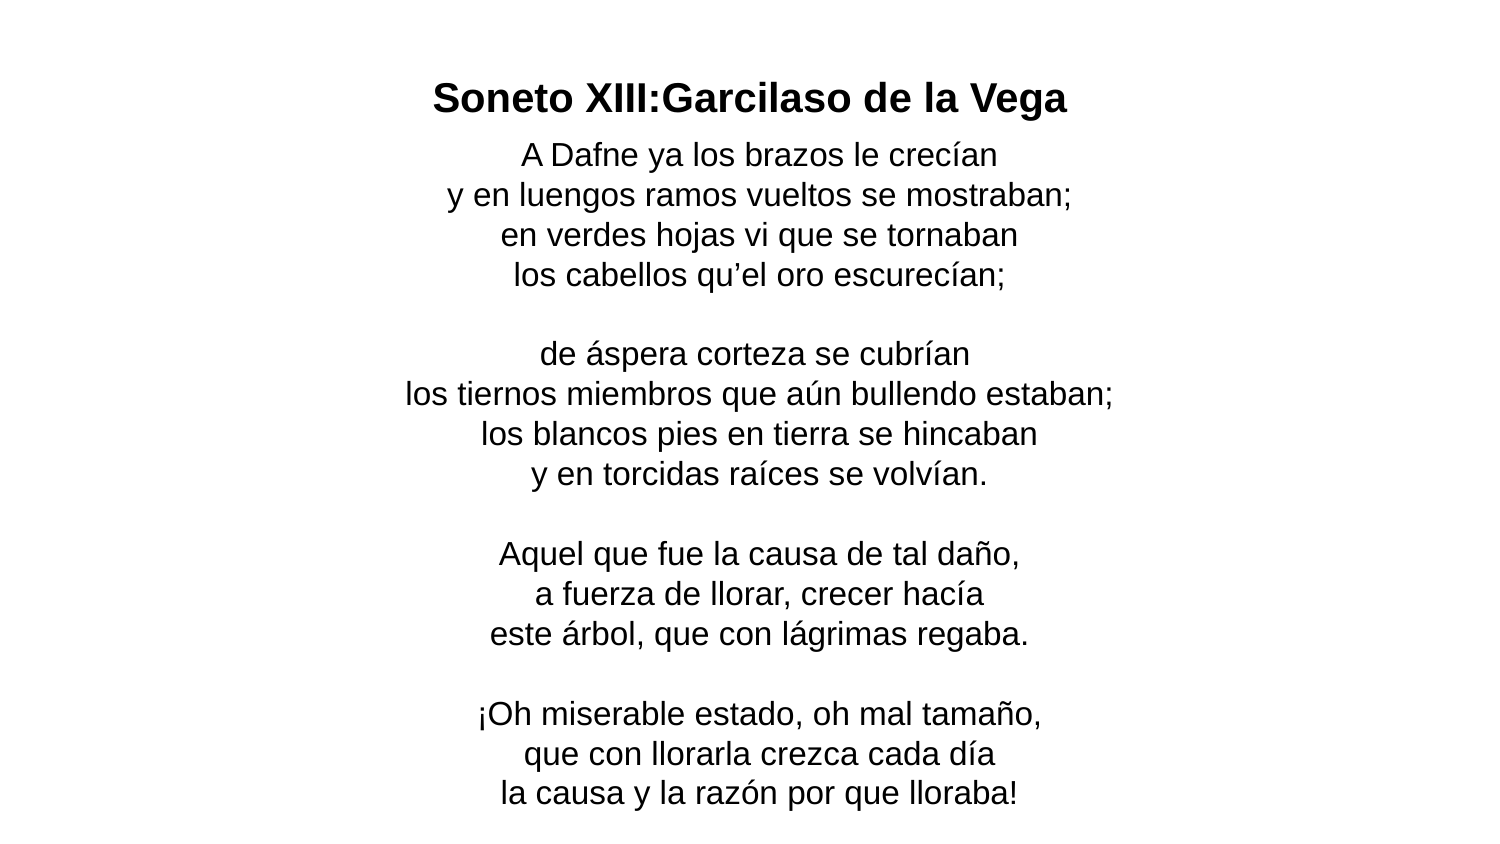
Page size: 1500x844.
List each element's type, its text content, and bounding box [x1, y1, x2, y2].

text_box A Dafne ya los brazos le crecían y en luengos ramos vueltos se mostraban; en verdes hojas vi que se tornaban los cabellos qu’el oro escurecían; de áspera corteza se cubrían los tiernos miembros que aún bullendo estaban; los blancos pies en tierra se hincaban y en torcidas raíces se volvían. Aquel que fue la causa de tal daño, a fuerza de llorar, crecer hacía este árbol, que con lágrimas regaba. ¡Oh miserable estado, oh mal tamaño, que con llorarla crezca cada día la causa y la razón por que lloraba! [71, 117, 1449, 831]
title Soneto XIII:Garcilaso de la Vega [51, 48, 1449, 118]
